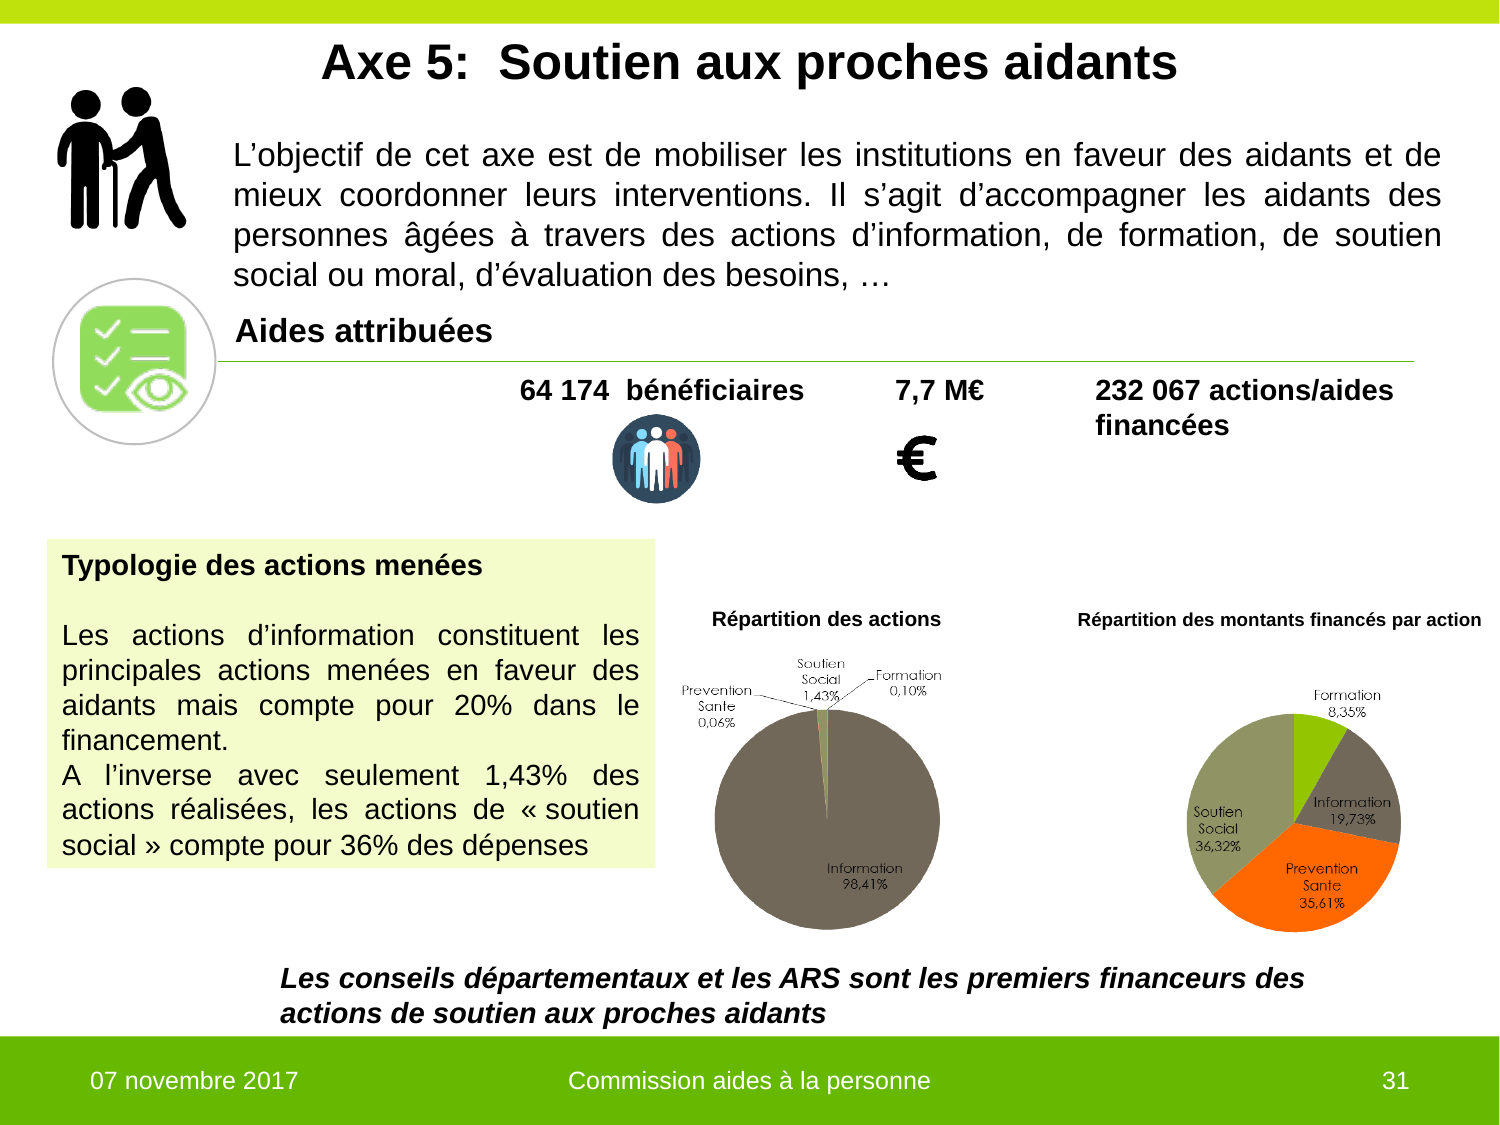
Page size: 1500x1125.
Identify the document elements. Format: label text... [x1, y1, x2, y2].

footer Commission aides à la personne [512, 1057, 988, 1102]
text_box 64 174 bénéficiaires 7,7 M€ [431, 369, 1069, 414]
picture [52, 77, 192, 238]
text_box Typologie des actions menées Les actions d’information constituent les principales actions menées en faveur des aidants mais compte pour 20% dans le financement. A l’inverse avec seulement 1,43% des actions réalisées, les actions de « soutien social » compte pour 36% des dépenses [47, 538, 656, 869]
title Axe 5: Soutien aux proches aidants [75, 19, 1425, 100]
picture [584, 649, 1500, 965]
picture [607, 414, 703, 504]
text_box Les conseils départementaux et les ARS sont les premiers financeurs des actions de soutien aux proches aidants [265, 952, 1421, 1037]
text_box 232 067 actions/aides financées [1080, 363, 1417, 449]
picture [80, 305, 188, 413]
text_box Répartition des actions [625, 597, 1028, 638]
text_box Aides attribuées [220, 301, 540, 357]
slide_number 31 [1074, 1057, 1425, 1102]
text_box Répartition des montants financés par action [1041, 600, 1500, 638]
picture [891, 432, 940, 483]
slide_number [75, 1057, 425, 1102]
text_box L’objectif de cet axe est de mobiliser les institutions en faveur des aidants et de mieux coordonner leurs interventions. Il s’agit d’accompagner les aidants des personnes âgées à travers des actions d’information, de formation, de soutien social ou moral, d’évaluation des besoins, … [218, 125, 1459, 301]
text_box [50, 276, 218, 447]
